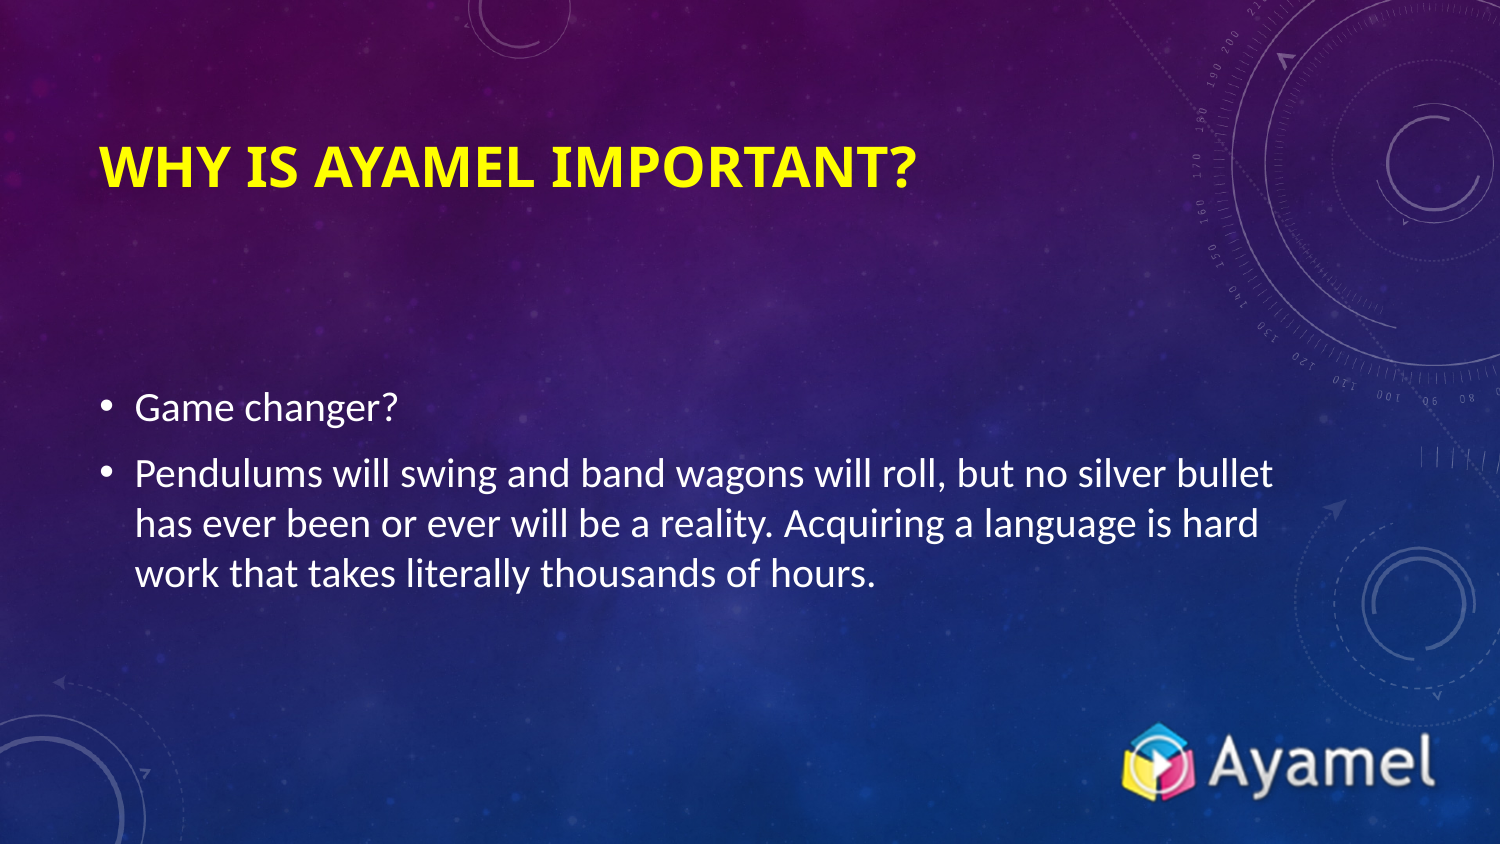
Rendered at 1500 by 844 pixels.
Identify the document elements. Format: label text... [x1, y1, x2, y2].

title Why is Ayamel important? [84, 75, 1331, 255]
picture [0, 0, 1500, 844]
list Game changer? Pendulums will swing and band wagons will roll, but no silver bullet has ever been or ever will be a reality. Acquiring a language is hard work that takes literally thousands of hours. [84, 263, 1331, 713]
